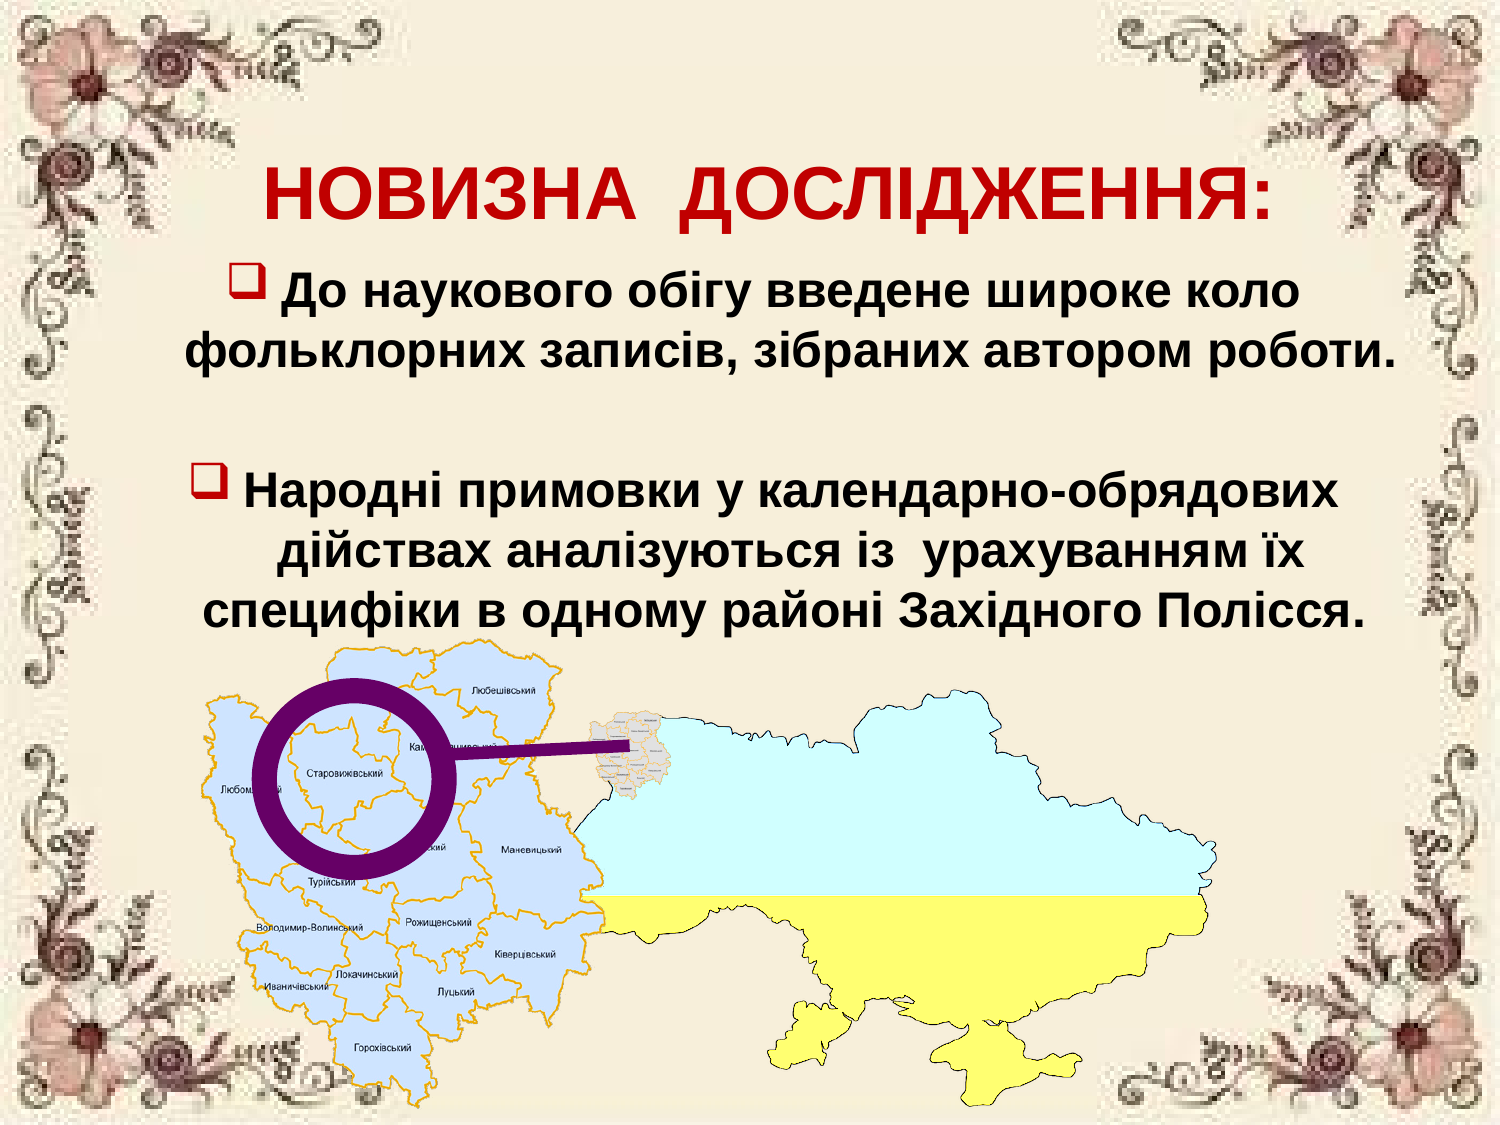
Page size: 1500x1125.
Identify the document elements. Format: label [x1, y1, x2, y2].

text_box [443, 745, 630, 755]
picture [0, 0, 1500, 1125]
text_box [613, 679, 1235, 1125]
